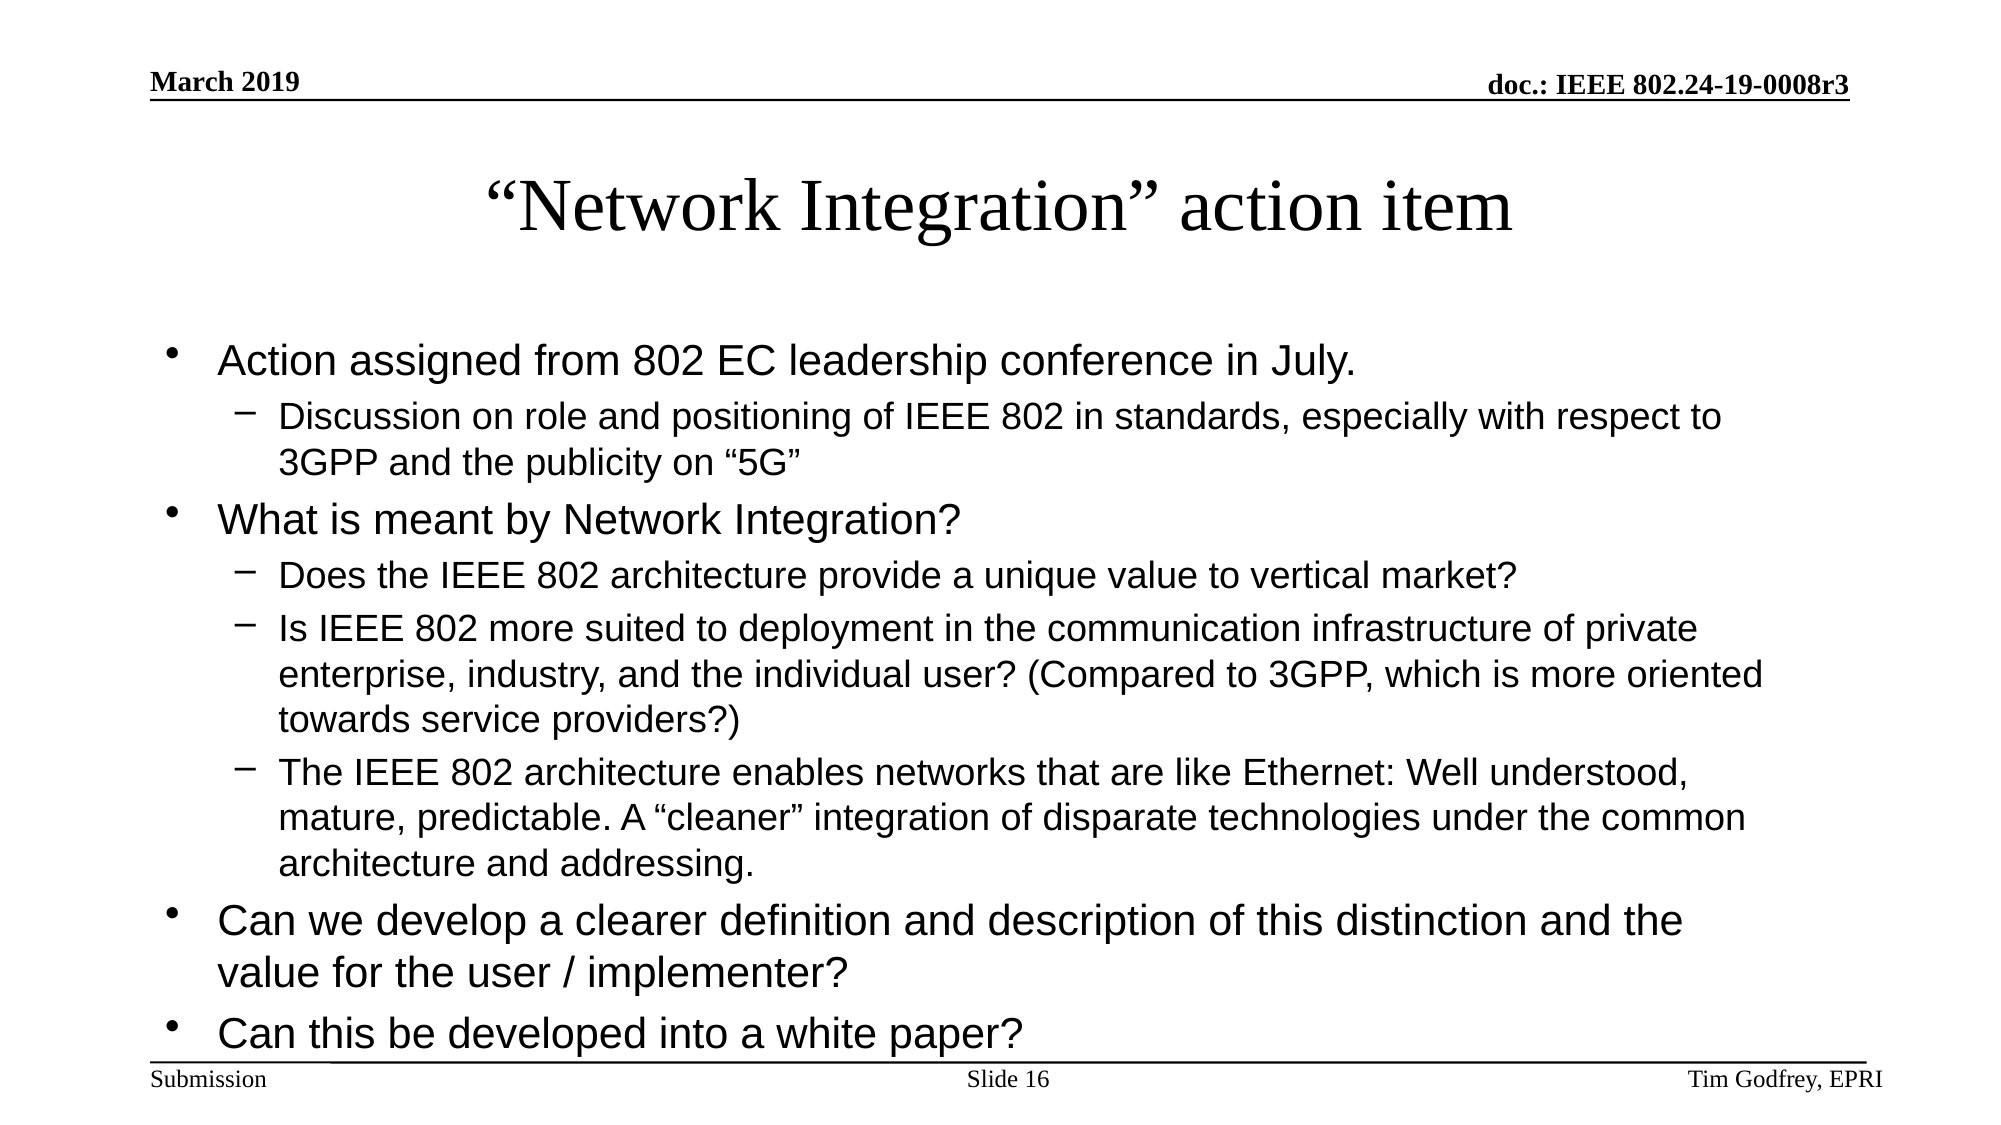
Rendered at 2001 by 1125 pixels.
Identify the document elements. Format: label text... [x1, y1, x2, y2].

footer Tim Godfrey, EPRI [1200, 1062, 1884, 1093]
slide_number Slide 16 [966, 1062, 1051, 1093]
title “Network Integration” action item [150, 112, 1850, 288]
list Action assigned from 802 EC leadership conference in July. Discussion on role and positioning of IEEE 802 in standards, especially with respect to 3GPP and the publicity on “5G” What is meant by Network Integration? Does the IEEE 802 architecture provide a unique value to vertical market? Is IEEE 802 more suited to deployment in the communication infrastructure of private enterprise, industry, and the individual user? (Compared to 3GPP, which is more oriented towards service providers?) The IEEE 802 architecture enables networks that are like Ethernet: Well understood, mature, predictable. A “cleaner” integration of disparate technologies under the common architecture and addressing. Can we develop a clearer definition and description of this distinction and the value for the user / implementer? Can this be developed into a white paper? [150, 324, 1788, 1075]
